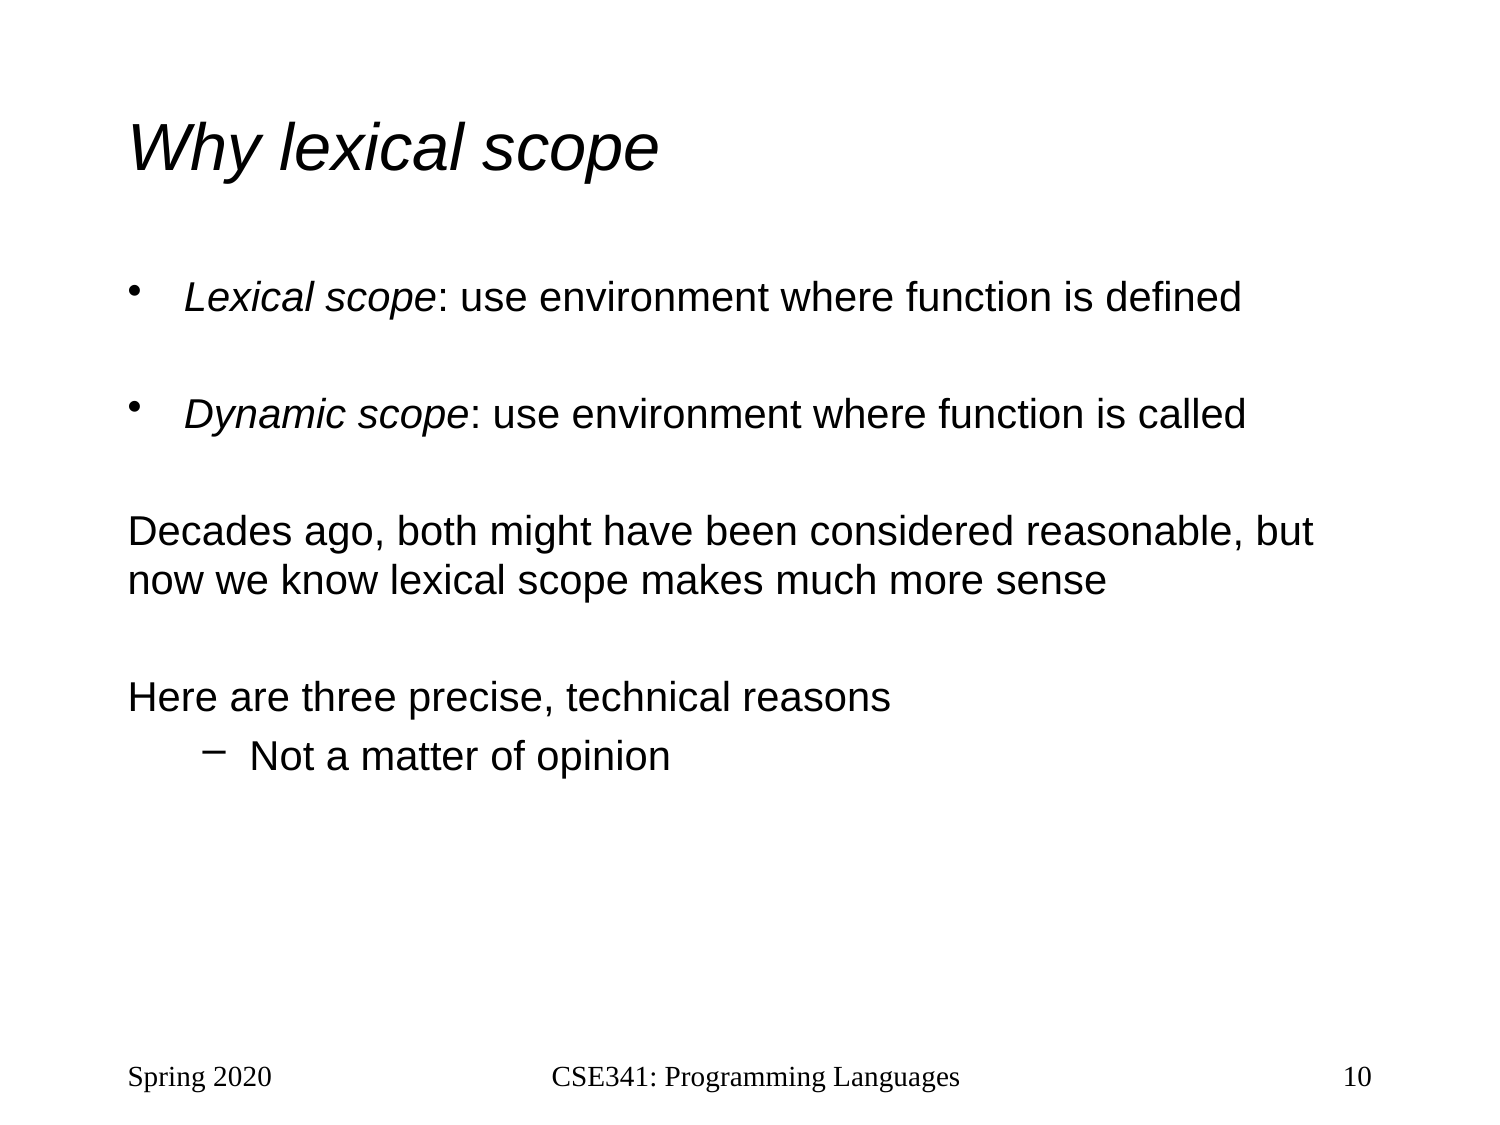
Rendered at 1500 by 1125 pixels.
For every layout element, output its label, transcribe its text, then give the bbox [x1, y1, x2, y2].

list Lexical scope: use environment where function is defined Dynamic scope: use environment where function is called Decades ago, both might have been considered reasonable, but now we know lexical scope makes much more sense Here are three precise, technical reasons Not a matter of opinion [112, 262, 1388, 1001]
slide_number Spring 2020 [112, 1049, 426, 1125]
slide_number 10 [1074, 1049, 1388, 1125]
title Why lexical scope [112, 49, 1388, 238]
footer CSE341: Programming Languages [474, 1049, 1038, 1125]
